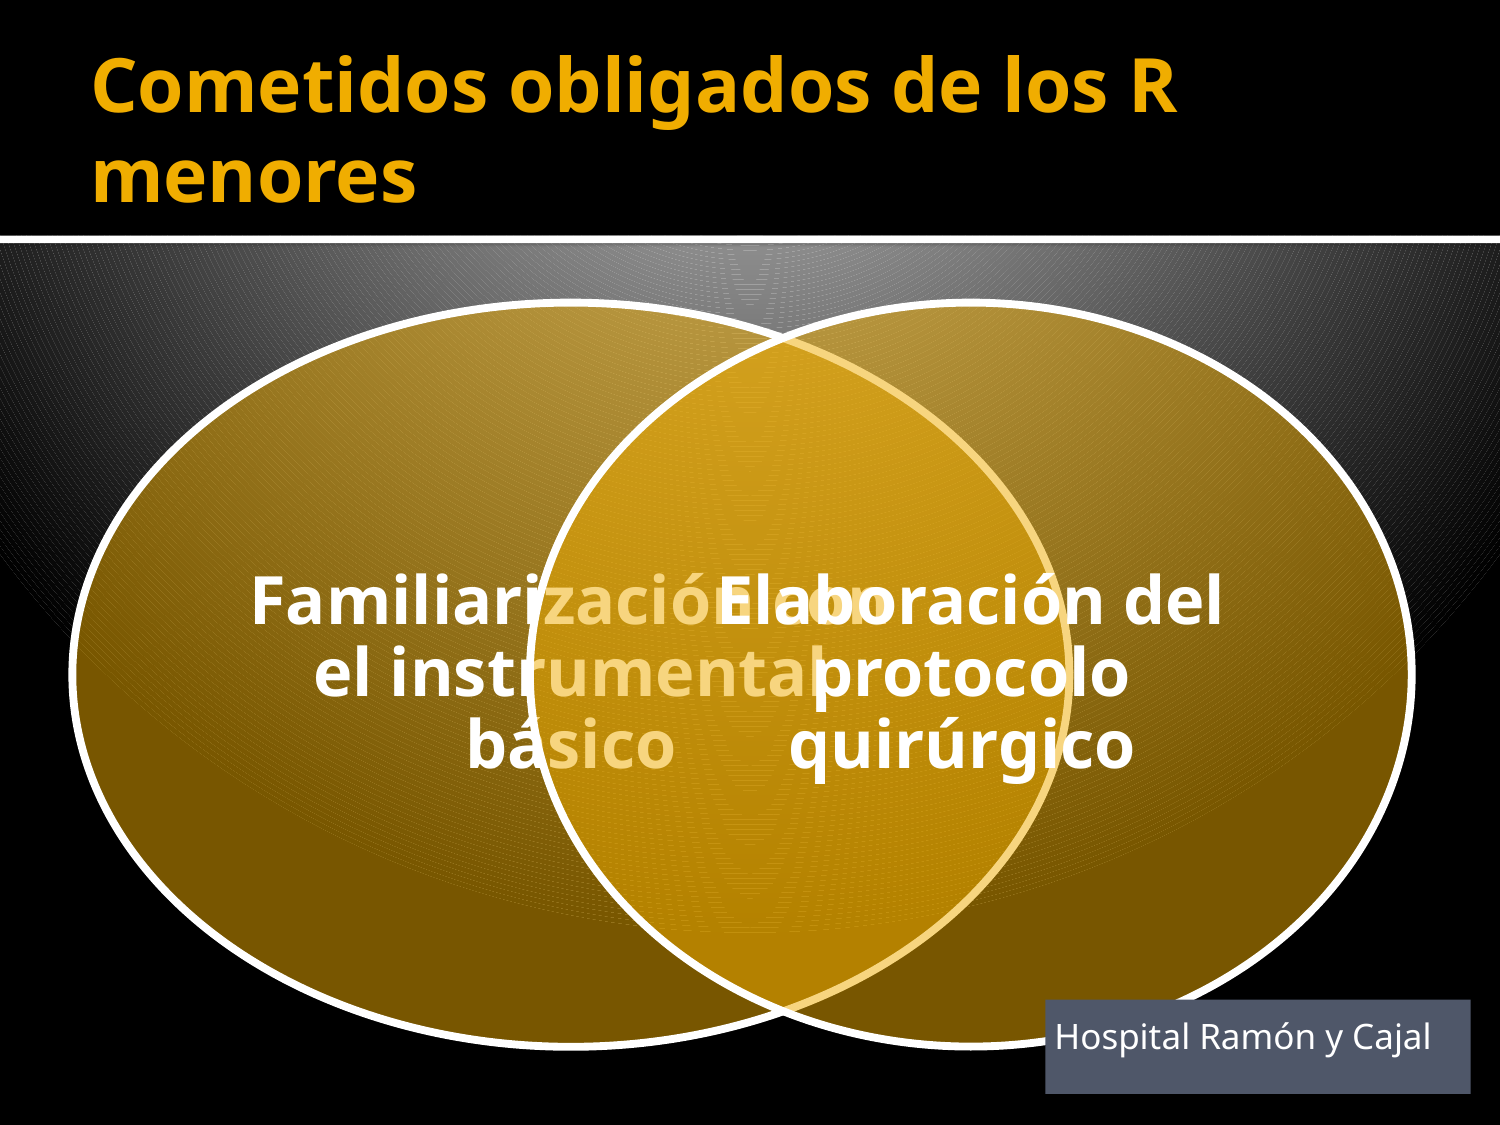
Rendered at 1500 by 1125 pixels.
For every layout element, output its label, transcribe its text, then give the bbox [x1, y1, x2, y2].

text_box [242, 302, 1243, 1047]
text_box Hospital Ramón y Cajal [1045, 999, 1471, 1094]
title Cometidos obligados de los R menores [75, 24, 1425, 231]
